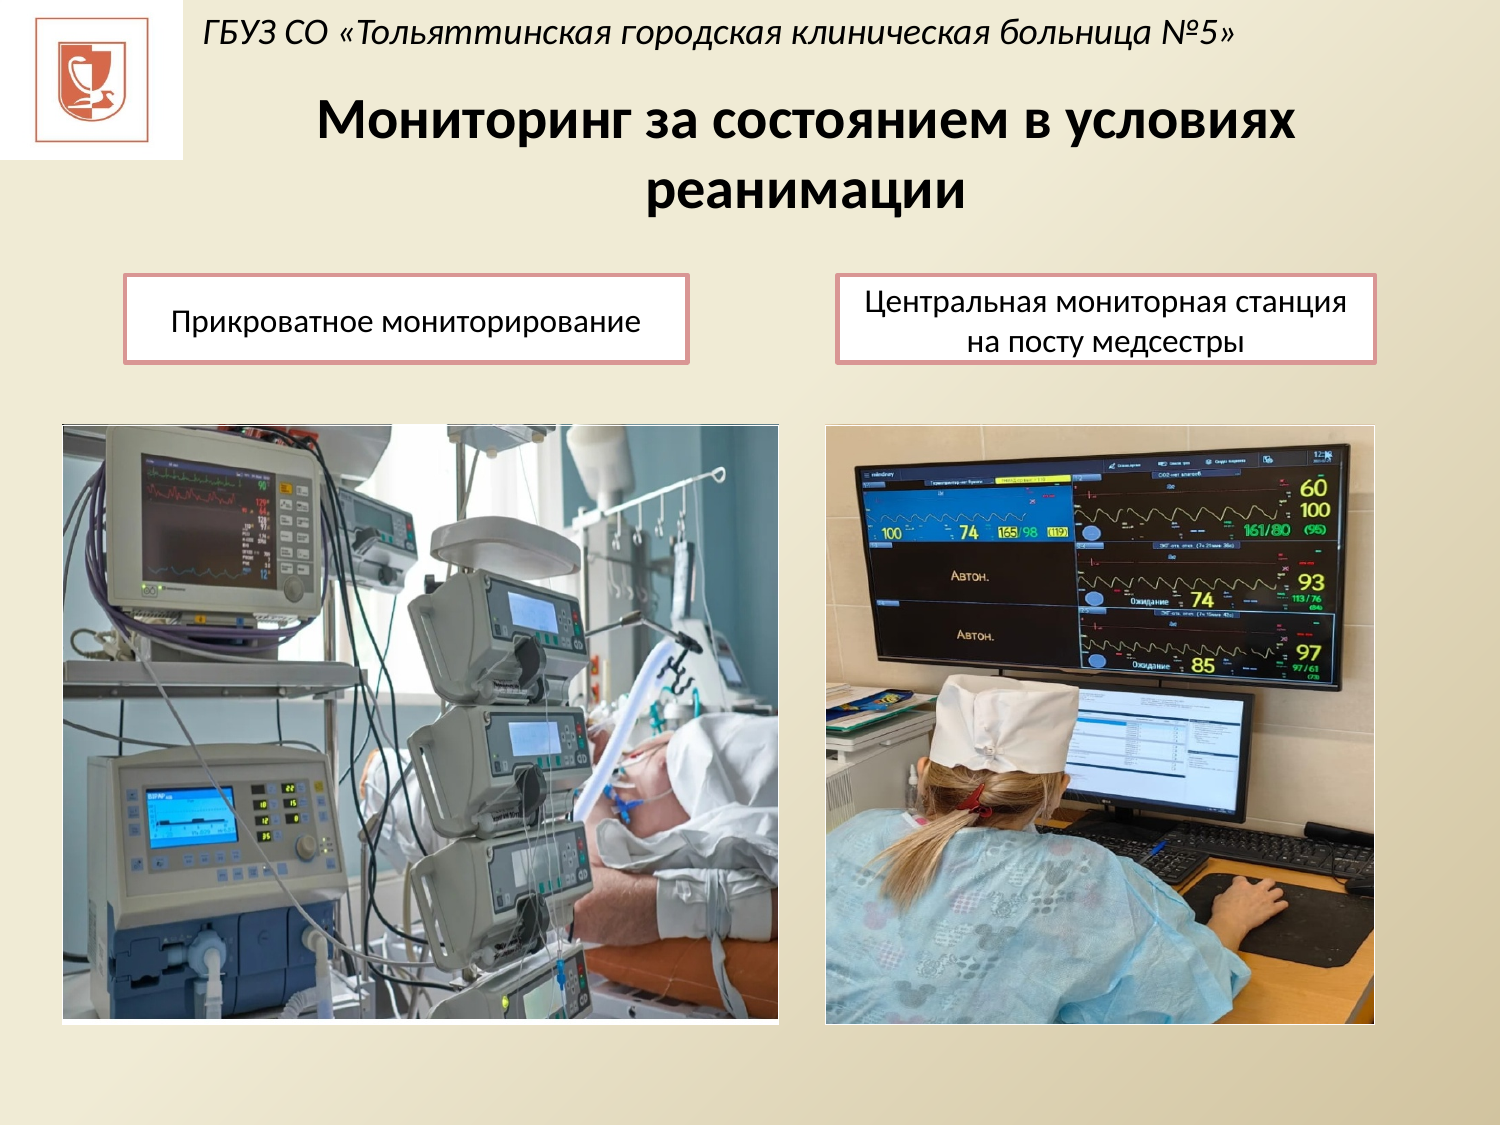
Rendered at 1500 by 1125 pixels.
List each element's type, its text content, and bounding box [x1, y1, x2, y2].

picture [62, 424, 779, 1026]
text_box Прикроватное мониторирование [123, 273, 690, 365]
text_box ГБУЗ СО «Тольяттинская городская клиническая больница №5» [187, 0, 1400, 60]
title Мониторинг за состоянием в условиях реанимации [187, 87, 1425, 213]
picture [824, 424, 1376, 1026]
text_box Центральная мониторная станция на посту медсестры [835, 273, 1377, 365]
picture [0, 0, 184, 160]
